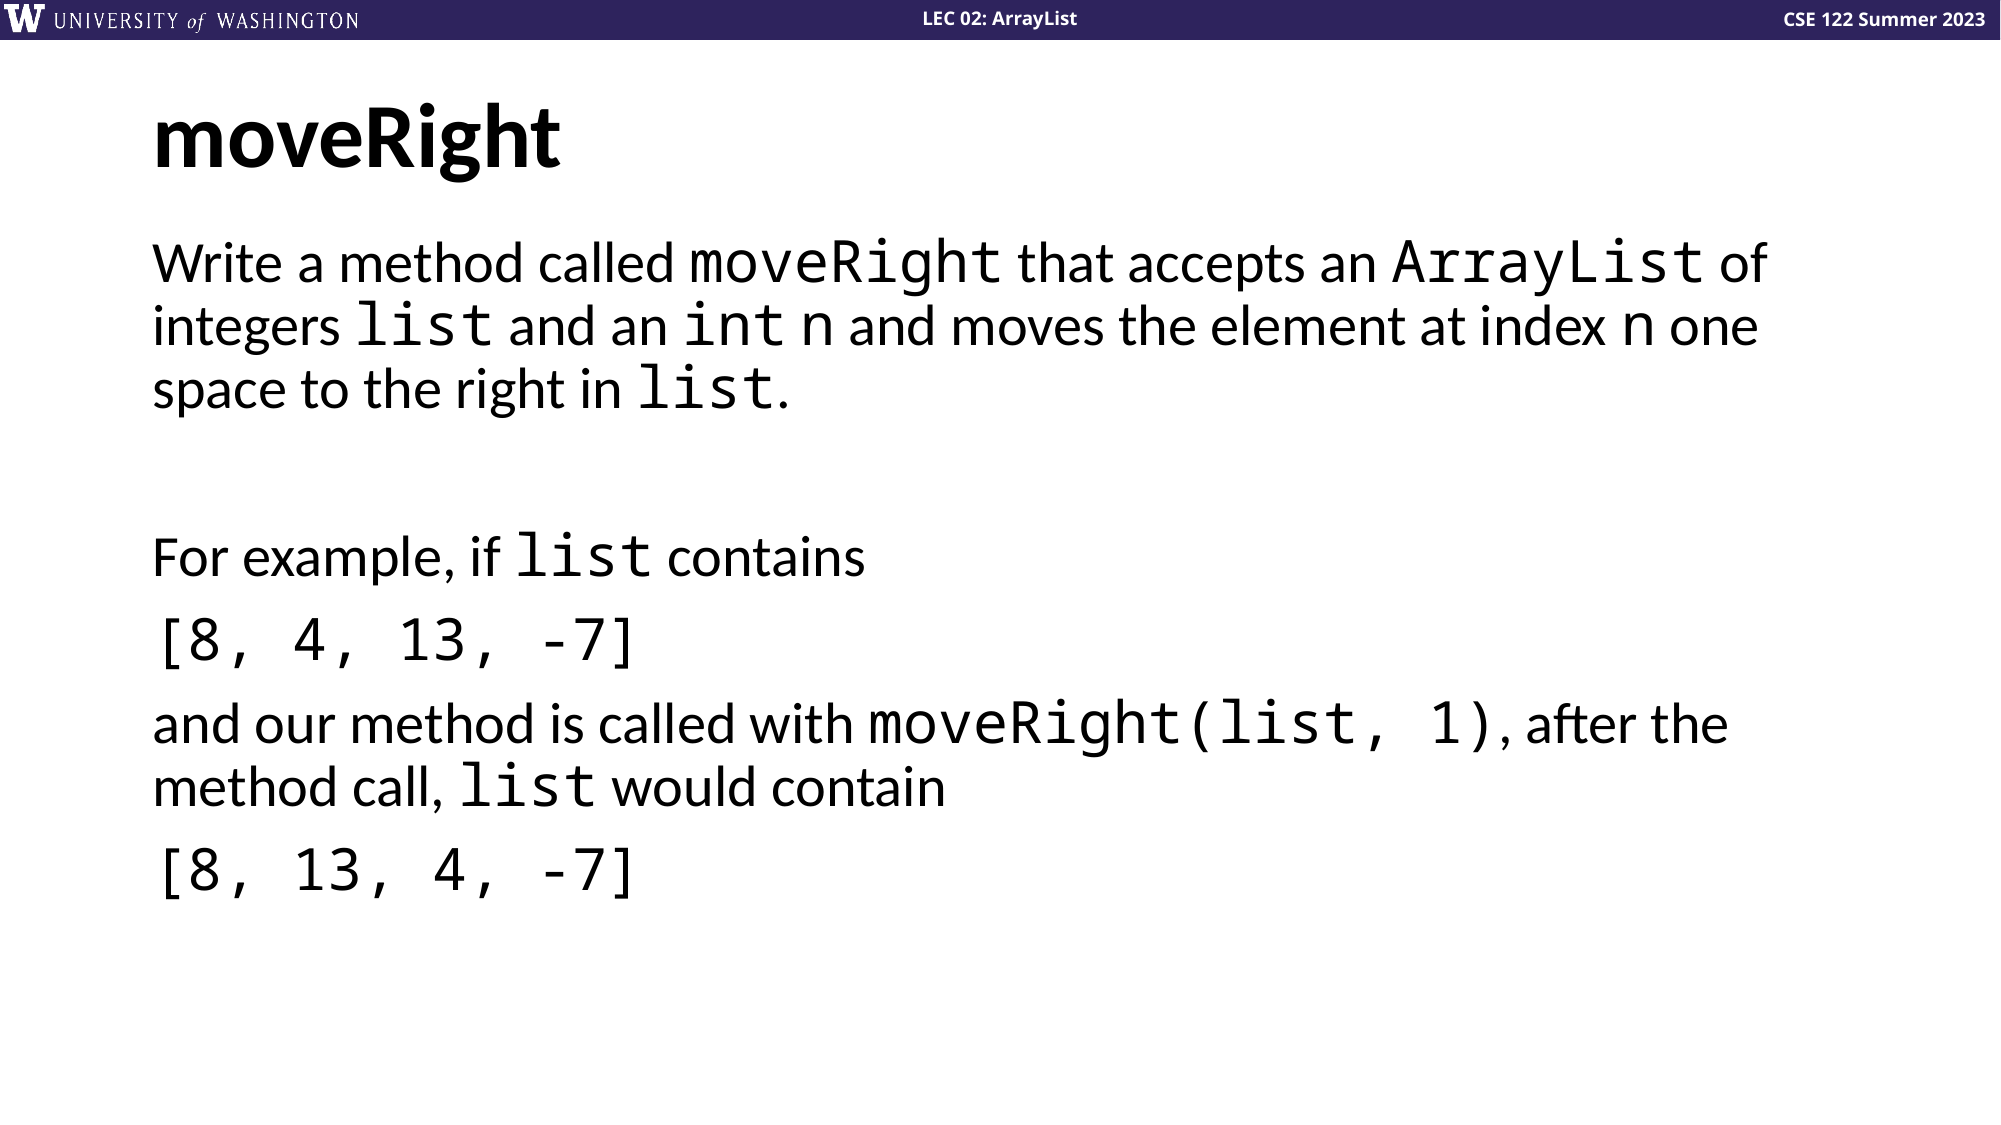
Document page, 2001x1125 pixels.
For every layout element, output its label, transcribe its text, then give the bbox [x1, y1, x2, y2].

picture [4, 4, 358, 33]
list Write a method called moveRight that accepts an ArrayList of integers list and an int n and moves the element at index n one space to the right in list. For example, if list contains [8, 4, 13, -7] and our method is called with moveRight(list, 1), after the method call, list would contain [8, 13, 4, -7] [137, 224, 1863, 1014]
title moveRight [137, 74, 1863, 200]
